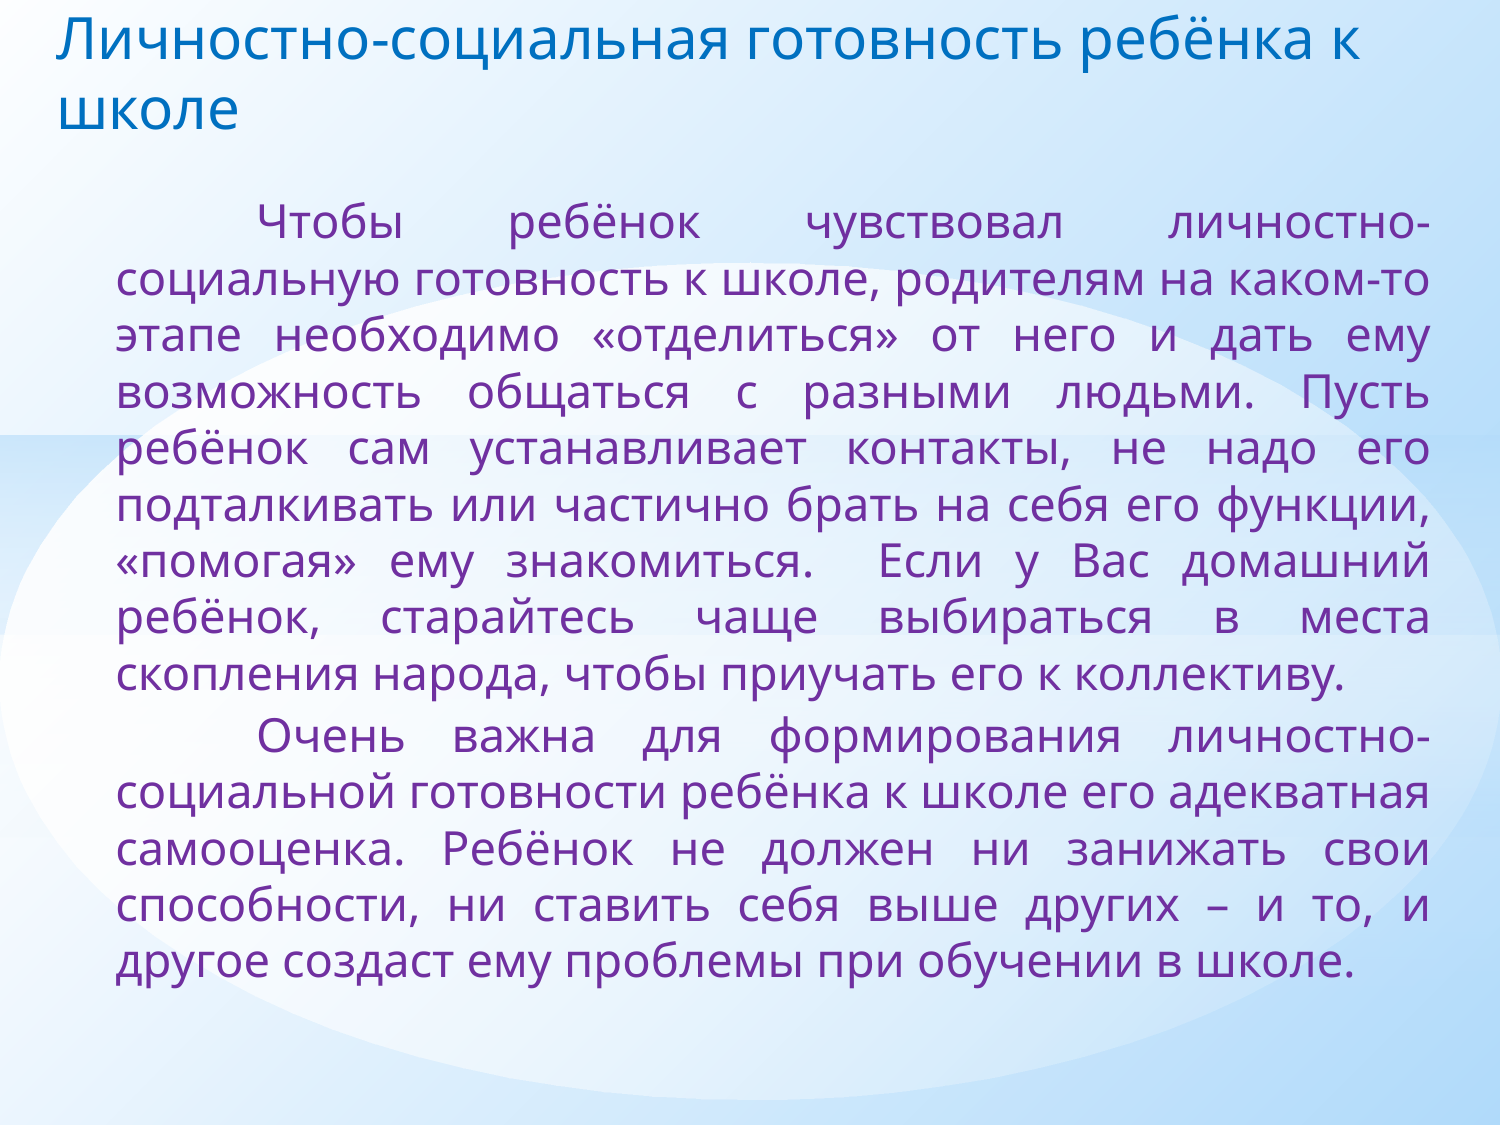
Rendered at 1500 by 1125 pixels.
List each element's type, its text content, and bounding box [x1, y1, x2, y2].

title Личностно-социальная готовность ребёнка к школе [41, 42, 1483, 149]
list Чтобы ребёнок чувствовал личностно-социальную готовность к школе, родителям на каком-то этапе необходимо «отделиться» от него и дать ему возможность общаться с разными людьми. Пусть ребёнок сам устанавливает контакты, не надо его подталкивать или частично брать на себя его функции, «помогая» ему знакомиться. Если у Вас домашний ребёнок, старайтесь чаще выбираться в места скопления народа, чтобы приучать его к коллективу. Очень важна для формирования личностно-социальной готовности ребёнка к школе его адекватная самооценка. Ребёнок не должен ни занижать свои способности, ни ставить себя выше других – и то, и другое создаст ему проблемы при обучении в школе. [100, 184, 1447, 1047]
